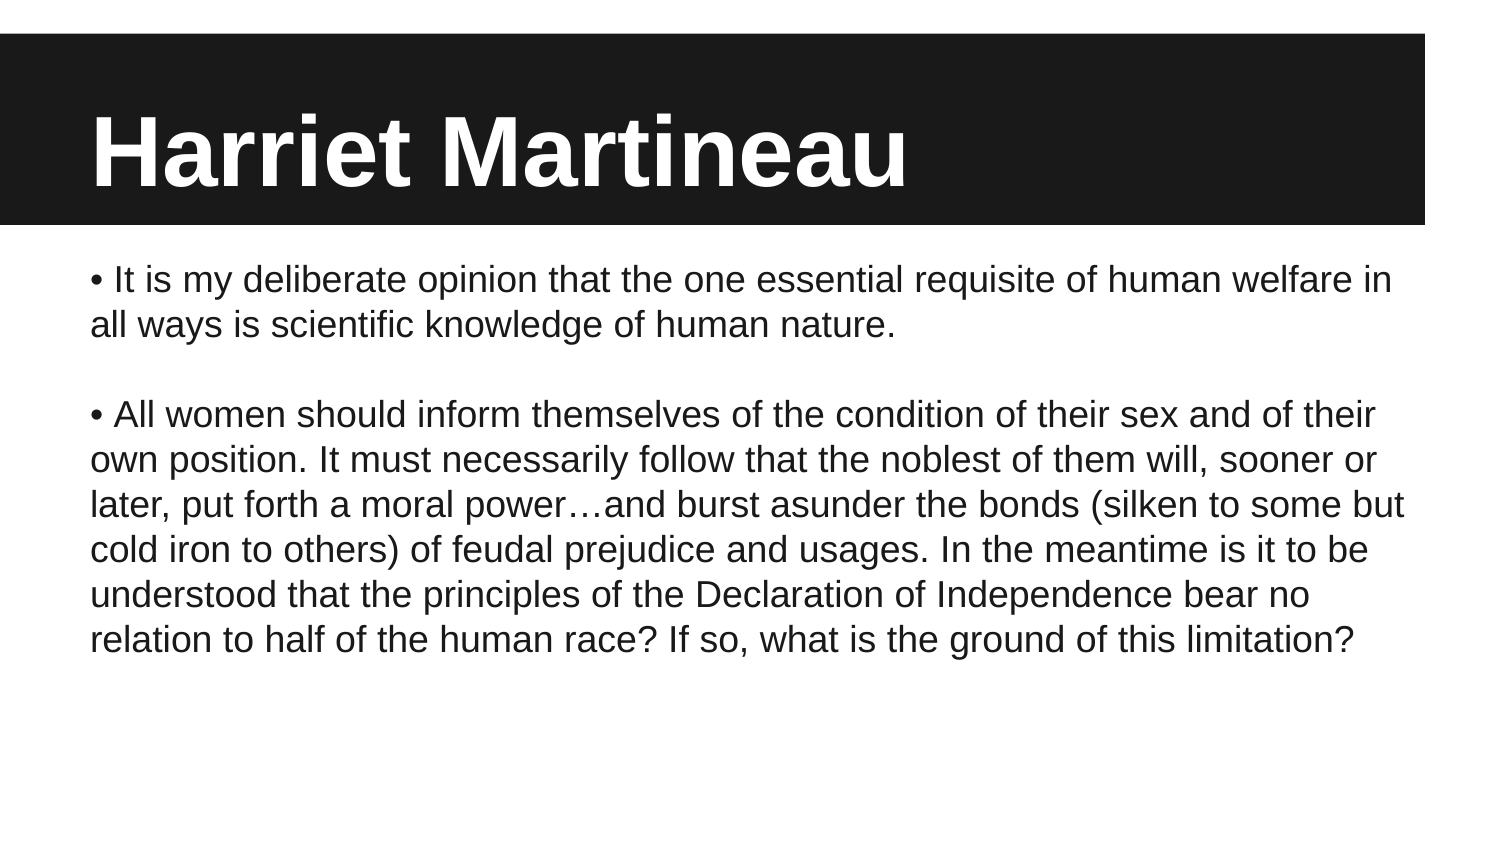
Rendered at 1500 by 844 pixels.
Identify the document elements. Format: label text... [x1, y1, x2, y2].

list • It is my deliberate opinion that the one essential requisite of human welfare in all ways is scientific knowledge of human nature. • All women should inform themselves of the condition of their sex and of their own position. It must necessarily follow that the noblest of them will, sooner or later, put forth a moral power…and burst asunder the bonds (silken to some but cold iron to others) of feudal prejudice and usages. In the meantime is it to be understood that the principles of the Declaration of Independence bear no relation to half of the human race? If so, what is the ground of this limitation? [75, 239, 1425, 808]
title Harriet Martineau [75, 33, 1425, 221]
